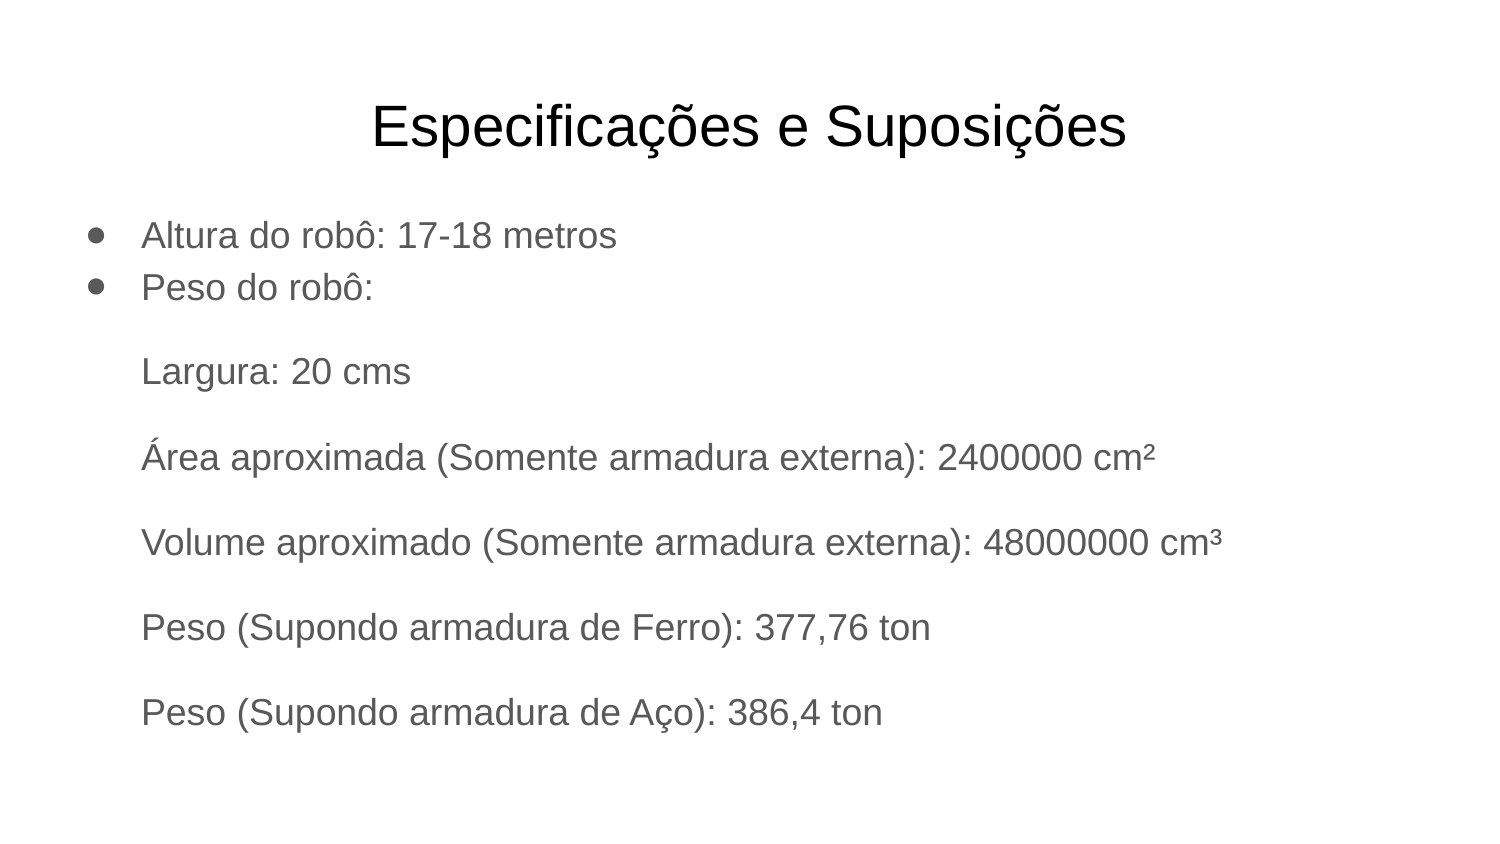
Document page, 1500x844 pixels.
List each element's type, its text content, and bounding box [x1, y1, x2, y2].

title Especificações e Suposições [51, 72, 1449, 167]
list Altura do robô: 17-18 metros Peso do robô: Largura: 20 cms Área aproximada (Somente armadura externa): 2400000 cm² Volume aproximado (Somente armadura externa): 48000000 cm³ Peso (Supondo armadura de Ferro): 377,76 ton Peso (Supondo armadura de Aço): 386,4 ton [51, 189, 1449, 750]
